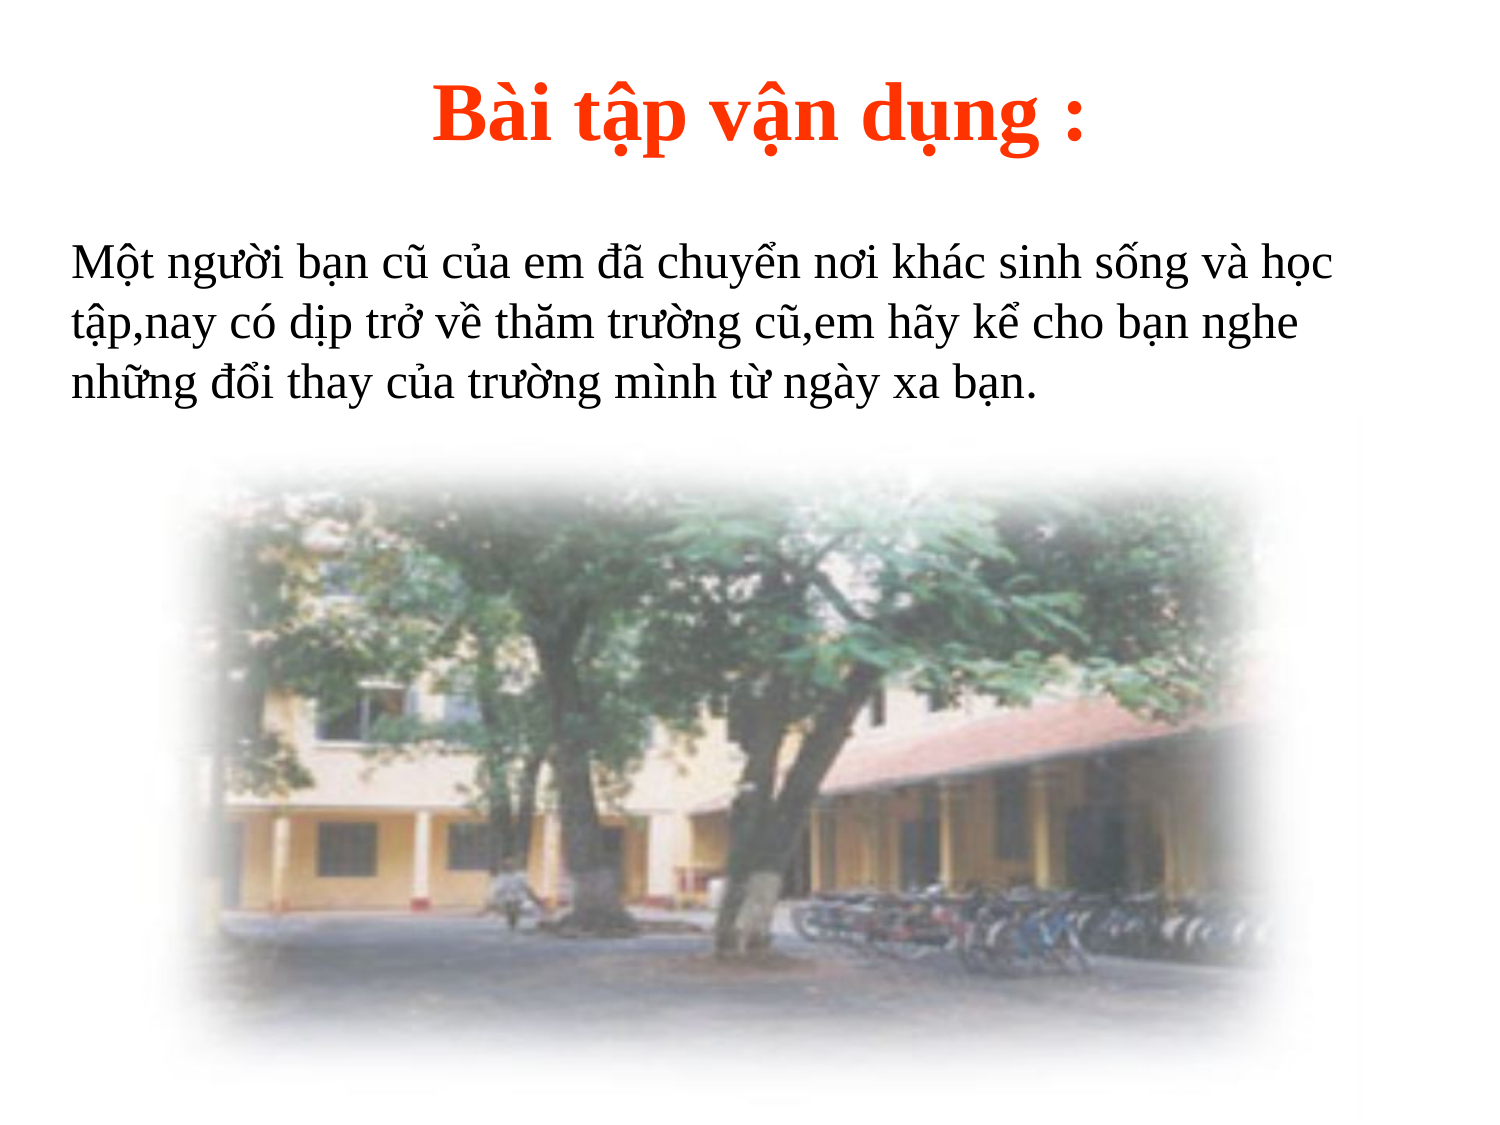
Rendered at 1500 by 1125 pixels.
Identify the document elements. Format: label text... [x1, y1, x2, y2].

picture [112, 412, 1363, 1125]
text_box Một người bạn cũ của em đã chuyển nơi khác sinh sống và học tập,nay có dịp trở về thăm trường cũ,em hãy kể cho bạn nghe những đổi thay của trường mình từ ngày xa bạn. [56, 221, 1444, 416]
text_box Bài tập vận dụng : [200, 50, 1225, 165]
